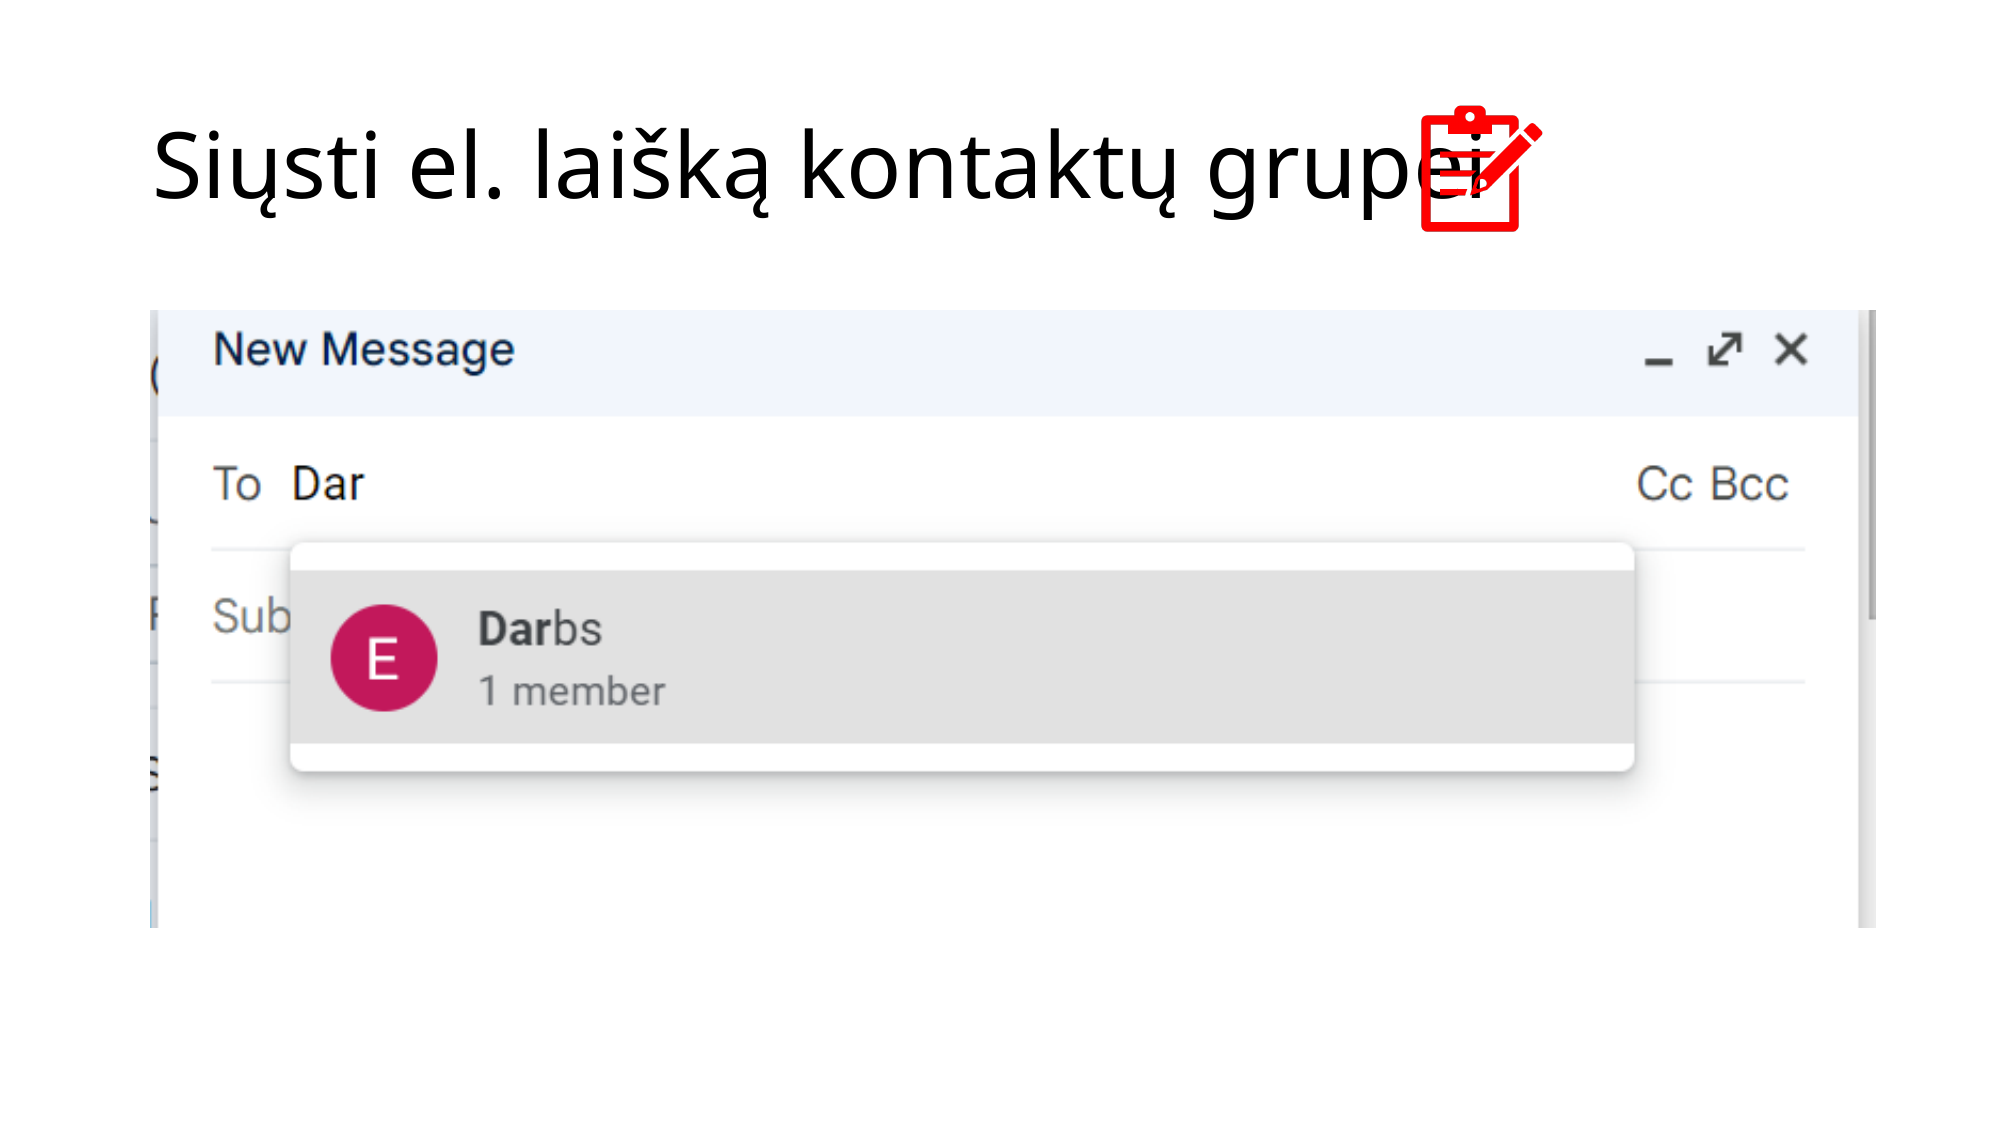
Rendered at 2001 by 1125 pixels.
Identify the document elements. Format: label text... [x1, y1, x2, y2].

title Siųsti el. laišką kontaktų grupei [137, 59, 1863, 278]
picture [150, 310, 1876, 928]
picture [1398, 93, 1550, 244]
